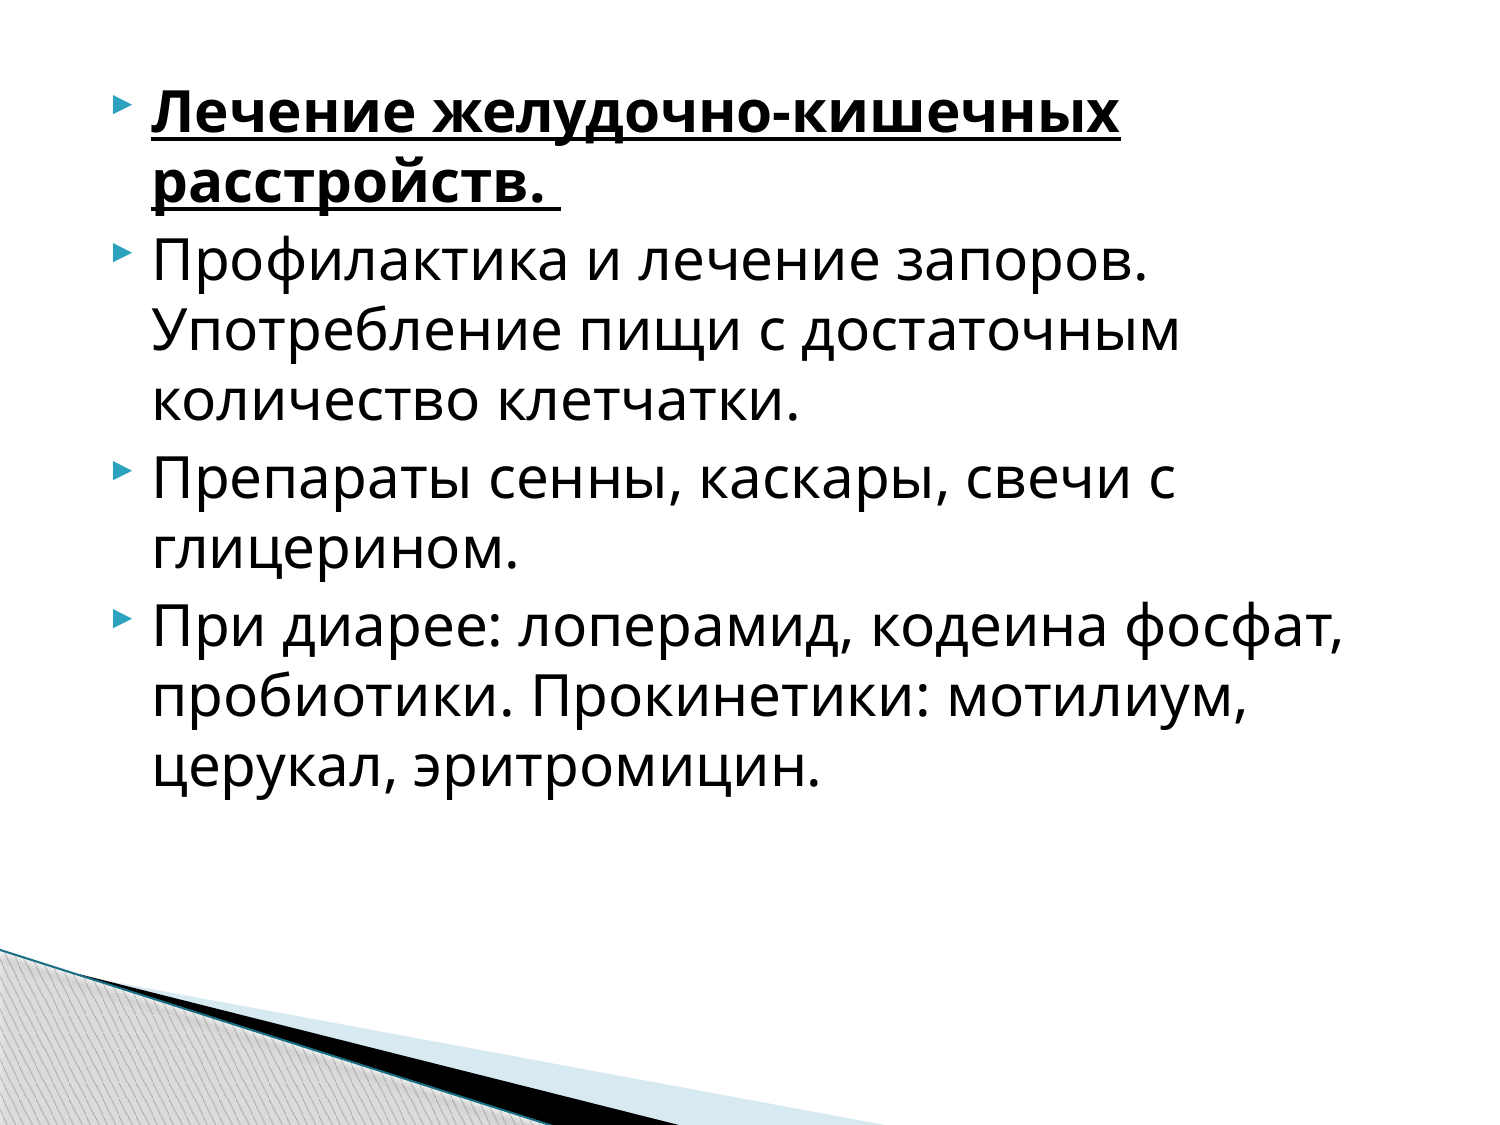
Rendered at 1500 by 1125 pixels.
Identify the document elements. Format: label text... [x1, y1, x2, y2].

list Лечение желудочно-кишечных расстройств. Профилактика и лечение запоров. Употребление пищи с достаточным количество клетчатки. Препараты сенны, каскары, свечи с глицерином. При диарее: лоперамид, кодеина фосфат, пробиотики. Прокинетики: мотилиум, церукал, эритромицин. [76, 66, 1427, 986]
